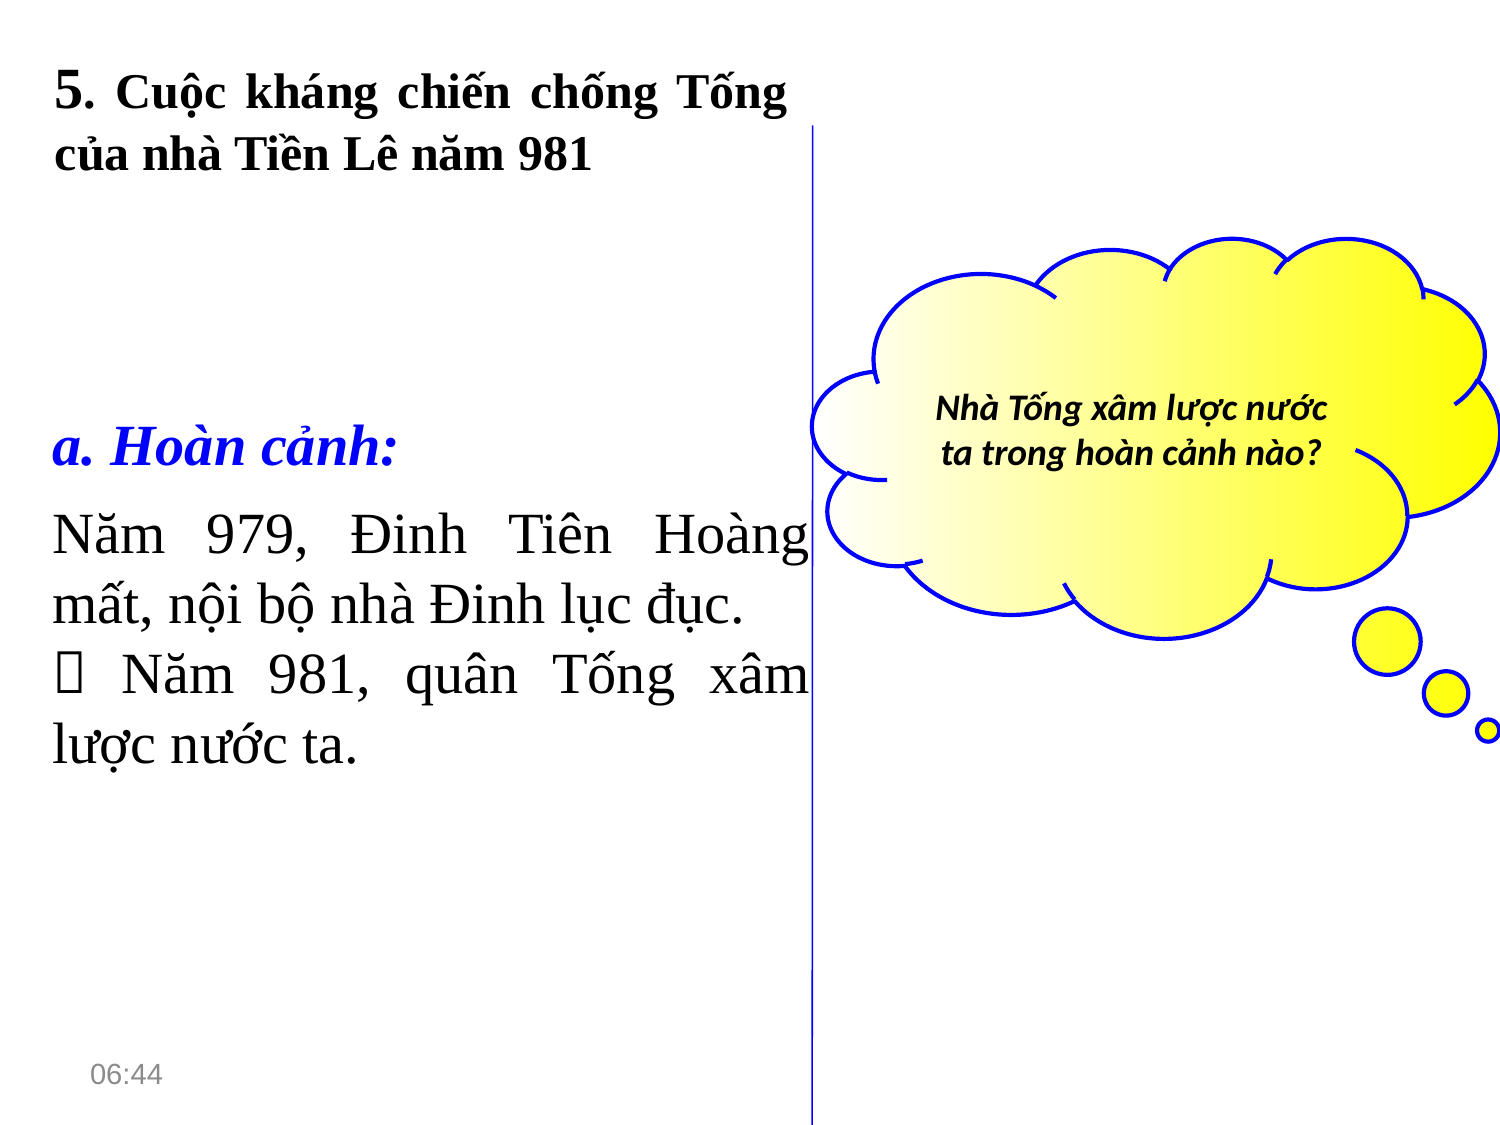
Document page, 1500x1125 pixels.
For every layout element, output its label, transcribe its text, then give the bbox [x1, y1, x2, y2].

text_box Nhà Tống xâm lược nước ta trong hoàn cảnh nào? [1354, 608, 1421, 675]
text_box 5. Cuộc kháng chiến chống Tống của nhà Tiền Lê năm 981 [40, 42, 803, 188]
text_box Nhà Tống xâm lược nước ta trong hoàn cảnh nào? [1423, 671, 1469, 716]
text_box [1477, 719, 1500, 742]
text_box a. Hoàn cảnh: [37, 399, 438, 485]
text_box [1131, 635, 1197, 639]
text_box Năm 979, Đinh Tiên Hoàng mất, nội bộ nhà Đinh lục đục.  Năm 981, quân Tống xâm lược nước ta. [37, 487, 825, 783]
text_box Nhà Tống xâm lược nước ta trong hoàn cảnh nào? [814, 238, 1500, 623]
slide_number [75, 1042, 425, 1103]
